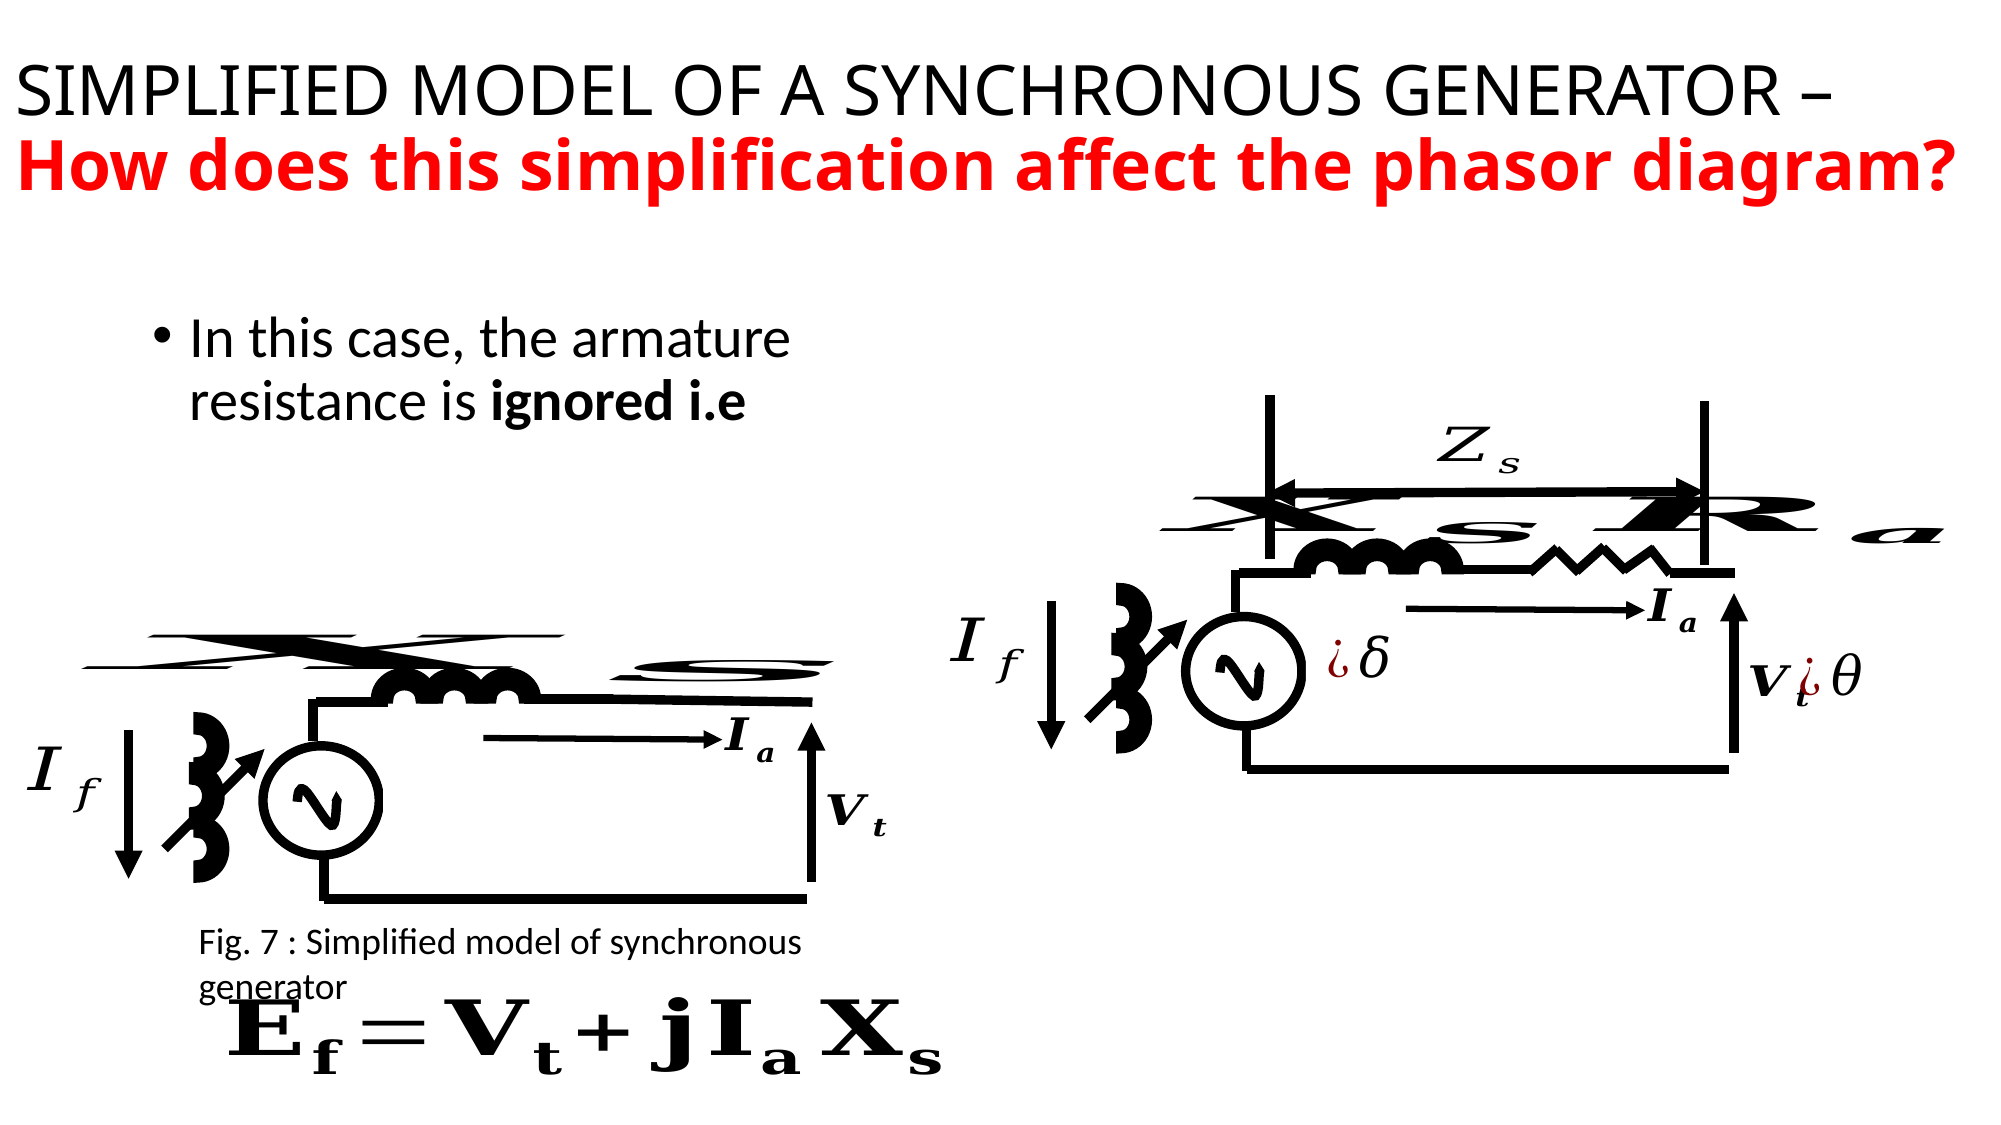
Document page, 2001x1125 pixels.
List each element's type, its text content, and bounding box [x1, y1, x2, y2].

title SIMPLIFIED MODEL OF A SYNCHRONOUS GENERATOR – How does this simplification affect the phasor diagram? [0, 12, 1984, 249]
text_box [946, 394, 1952, 772]
text_box Fig. 7 : Simplified model of synchronous generator [183, 909, 901, 1015]
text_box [23, 548, 889, 901]
